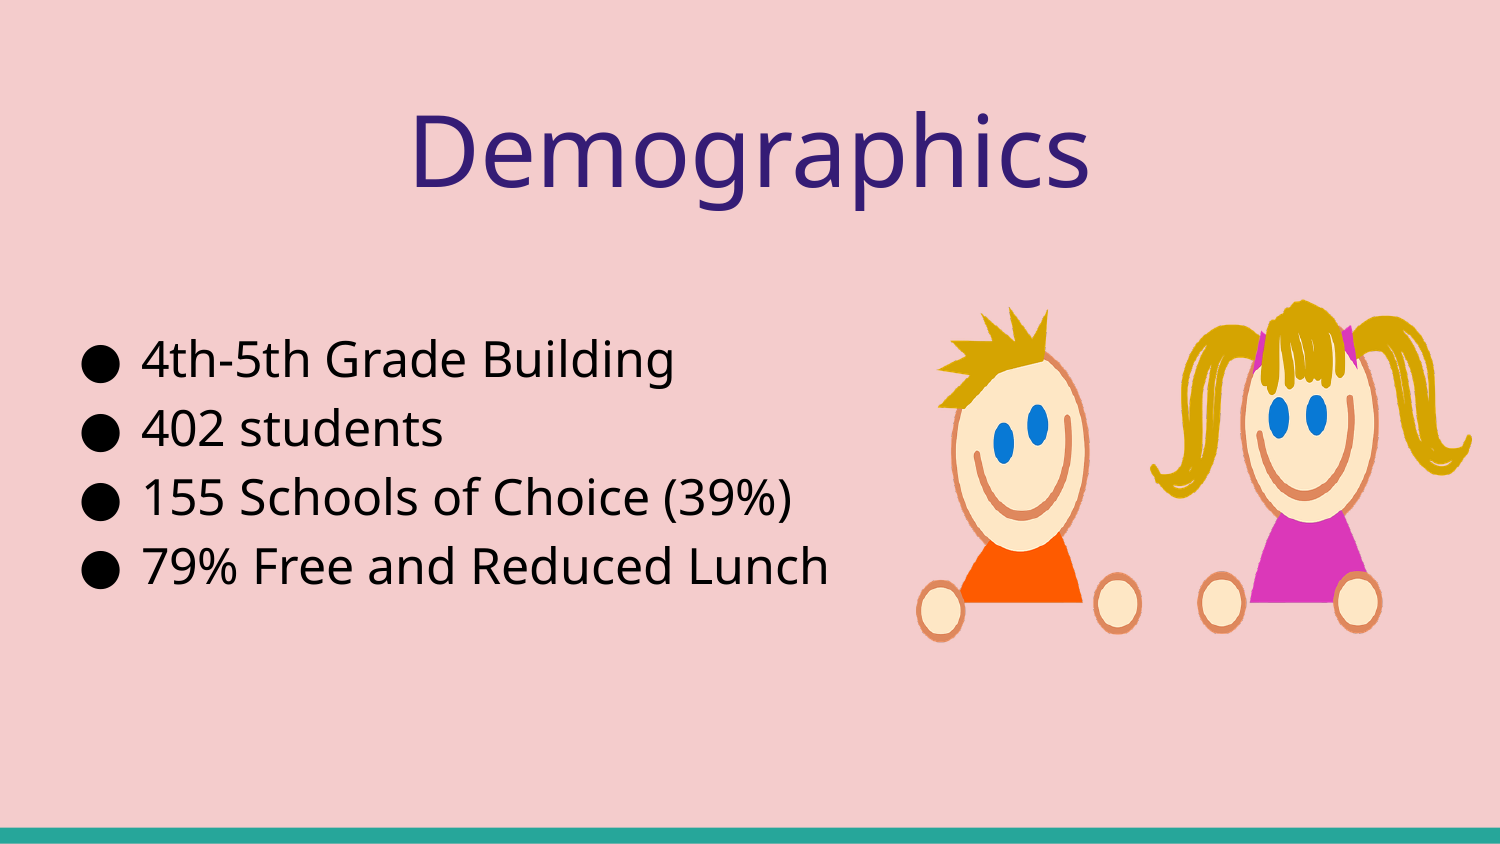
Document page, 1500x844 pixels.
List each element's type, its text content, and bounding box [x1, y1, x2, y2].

picture [915, 255, 1472, 686]
title Demographics [51, 72, 1449, 250]
list 4th-5th Grade Building 402 students 155 Schools of Choice (39%) 79% Free and Reduced Lunch [51, 303, 1449, 750]
